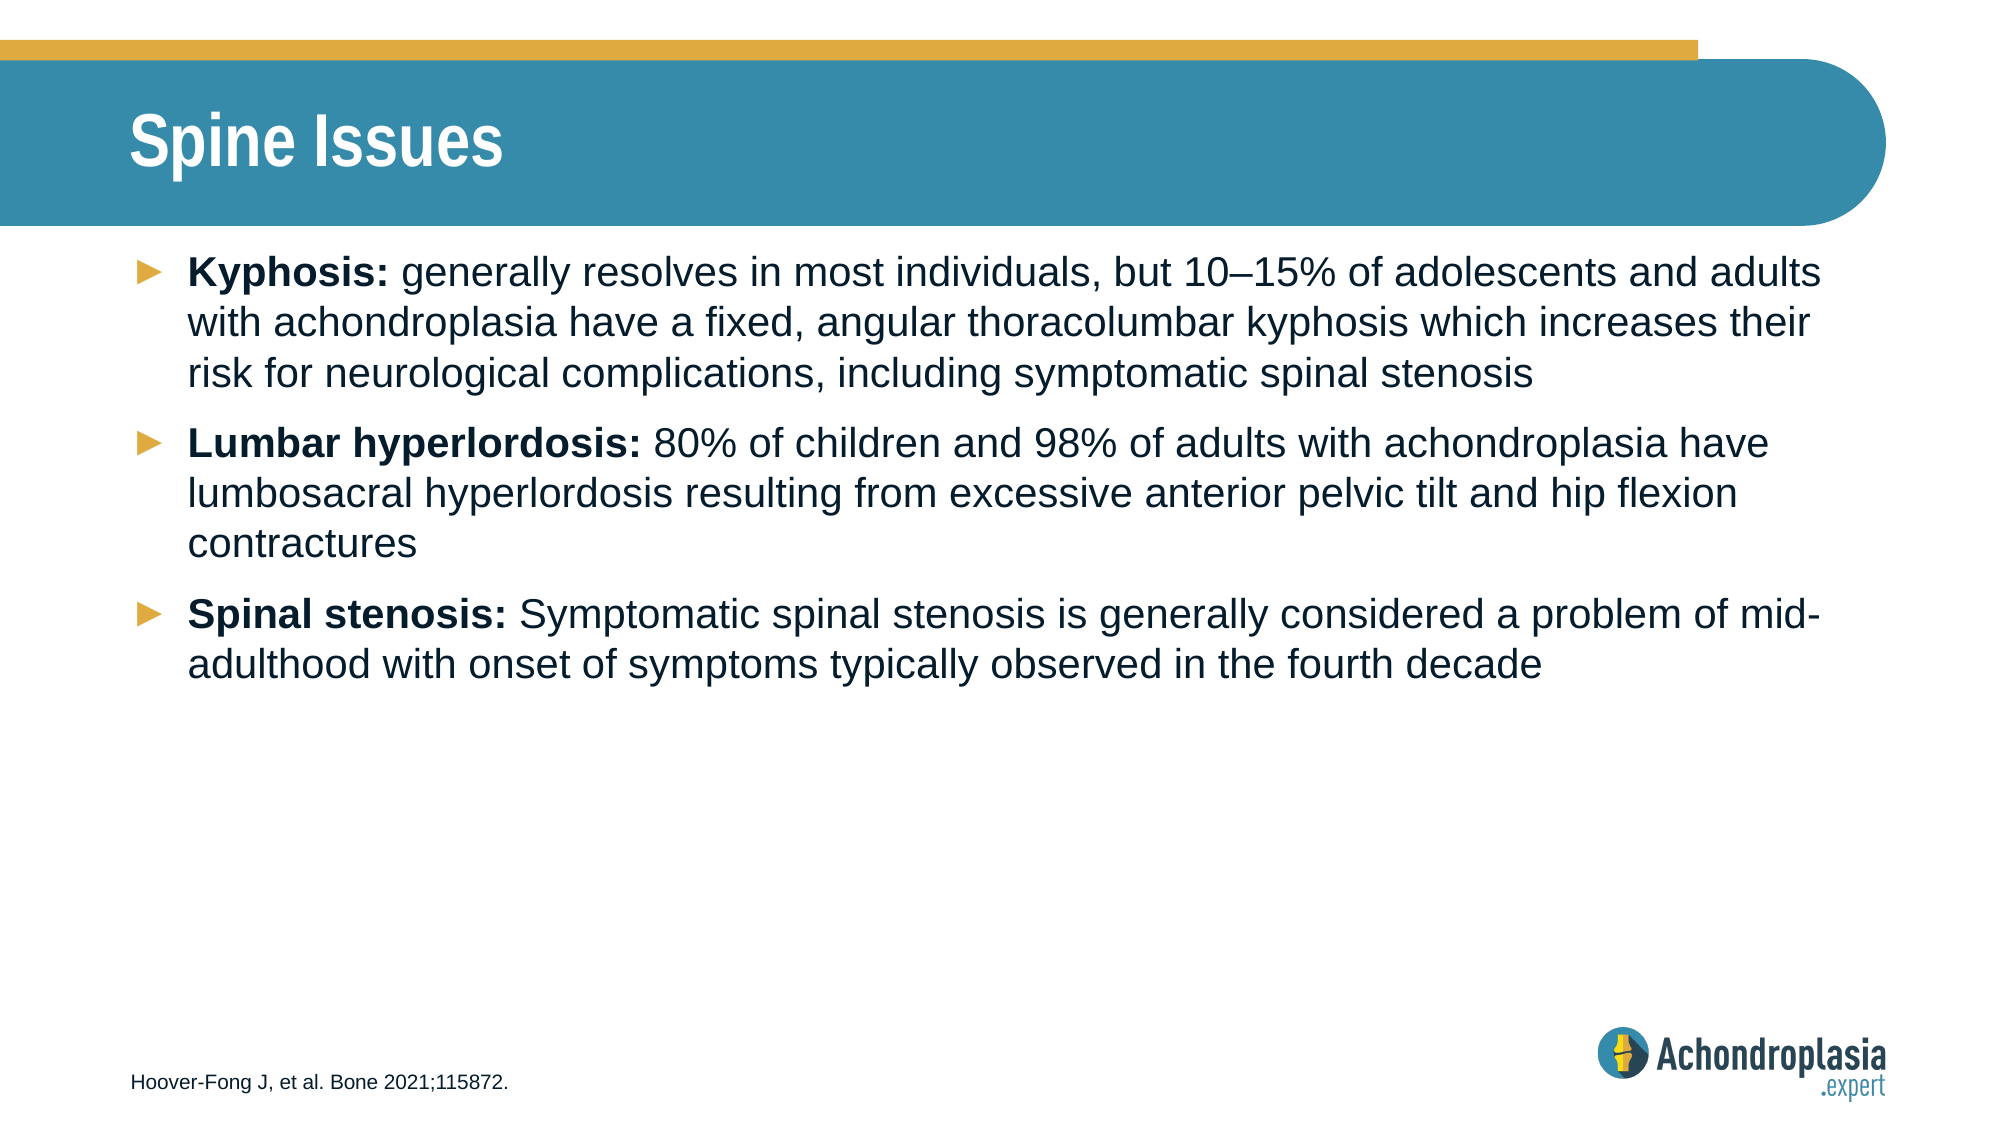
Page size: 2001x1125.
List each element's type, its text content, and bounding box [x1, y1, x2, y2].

list Kyphosis: generally resolves in most individuals, but 10–15% of adolescents and adults with achondroplasia have a fixed, angular thoracolumbar kyphosis which increases their risk for neurological complications, including symptomatic spinal stenosis Lumbar hyperlordosis: 80% of children and 98% of adults with achondroplasia have lumbosacral hyperlordosis resulting from excessive anterior pelvic tilt and hip flexion contractures Spinal stenosis: Symptomatic spinal stenosis is generally considered a problem of mid-adulthood with onset of symptoms typically observed in the fourth decade [114, 237, 1886, 982]
title Spine Issues [114, 59, 1886, 225]
footer Hoover-Fong J, et al. Bone 2021;115872. [115, 1005, 1598, 1102]
picture [1598, 1027, 1886, 1102]
